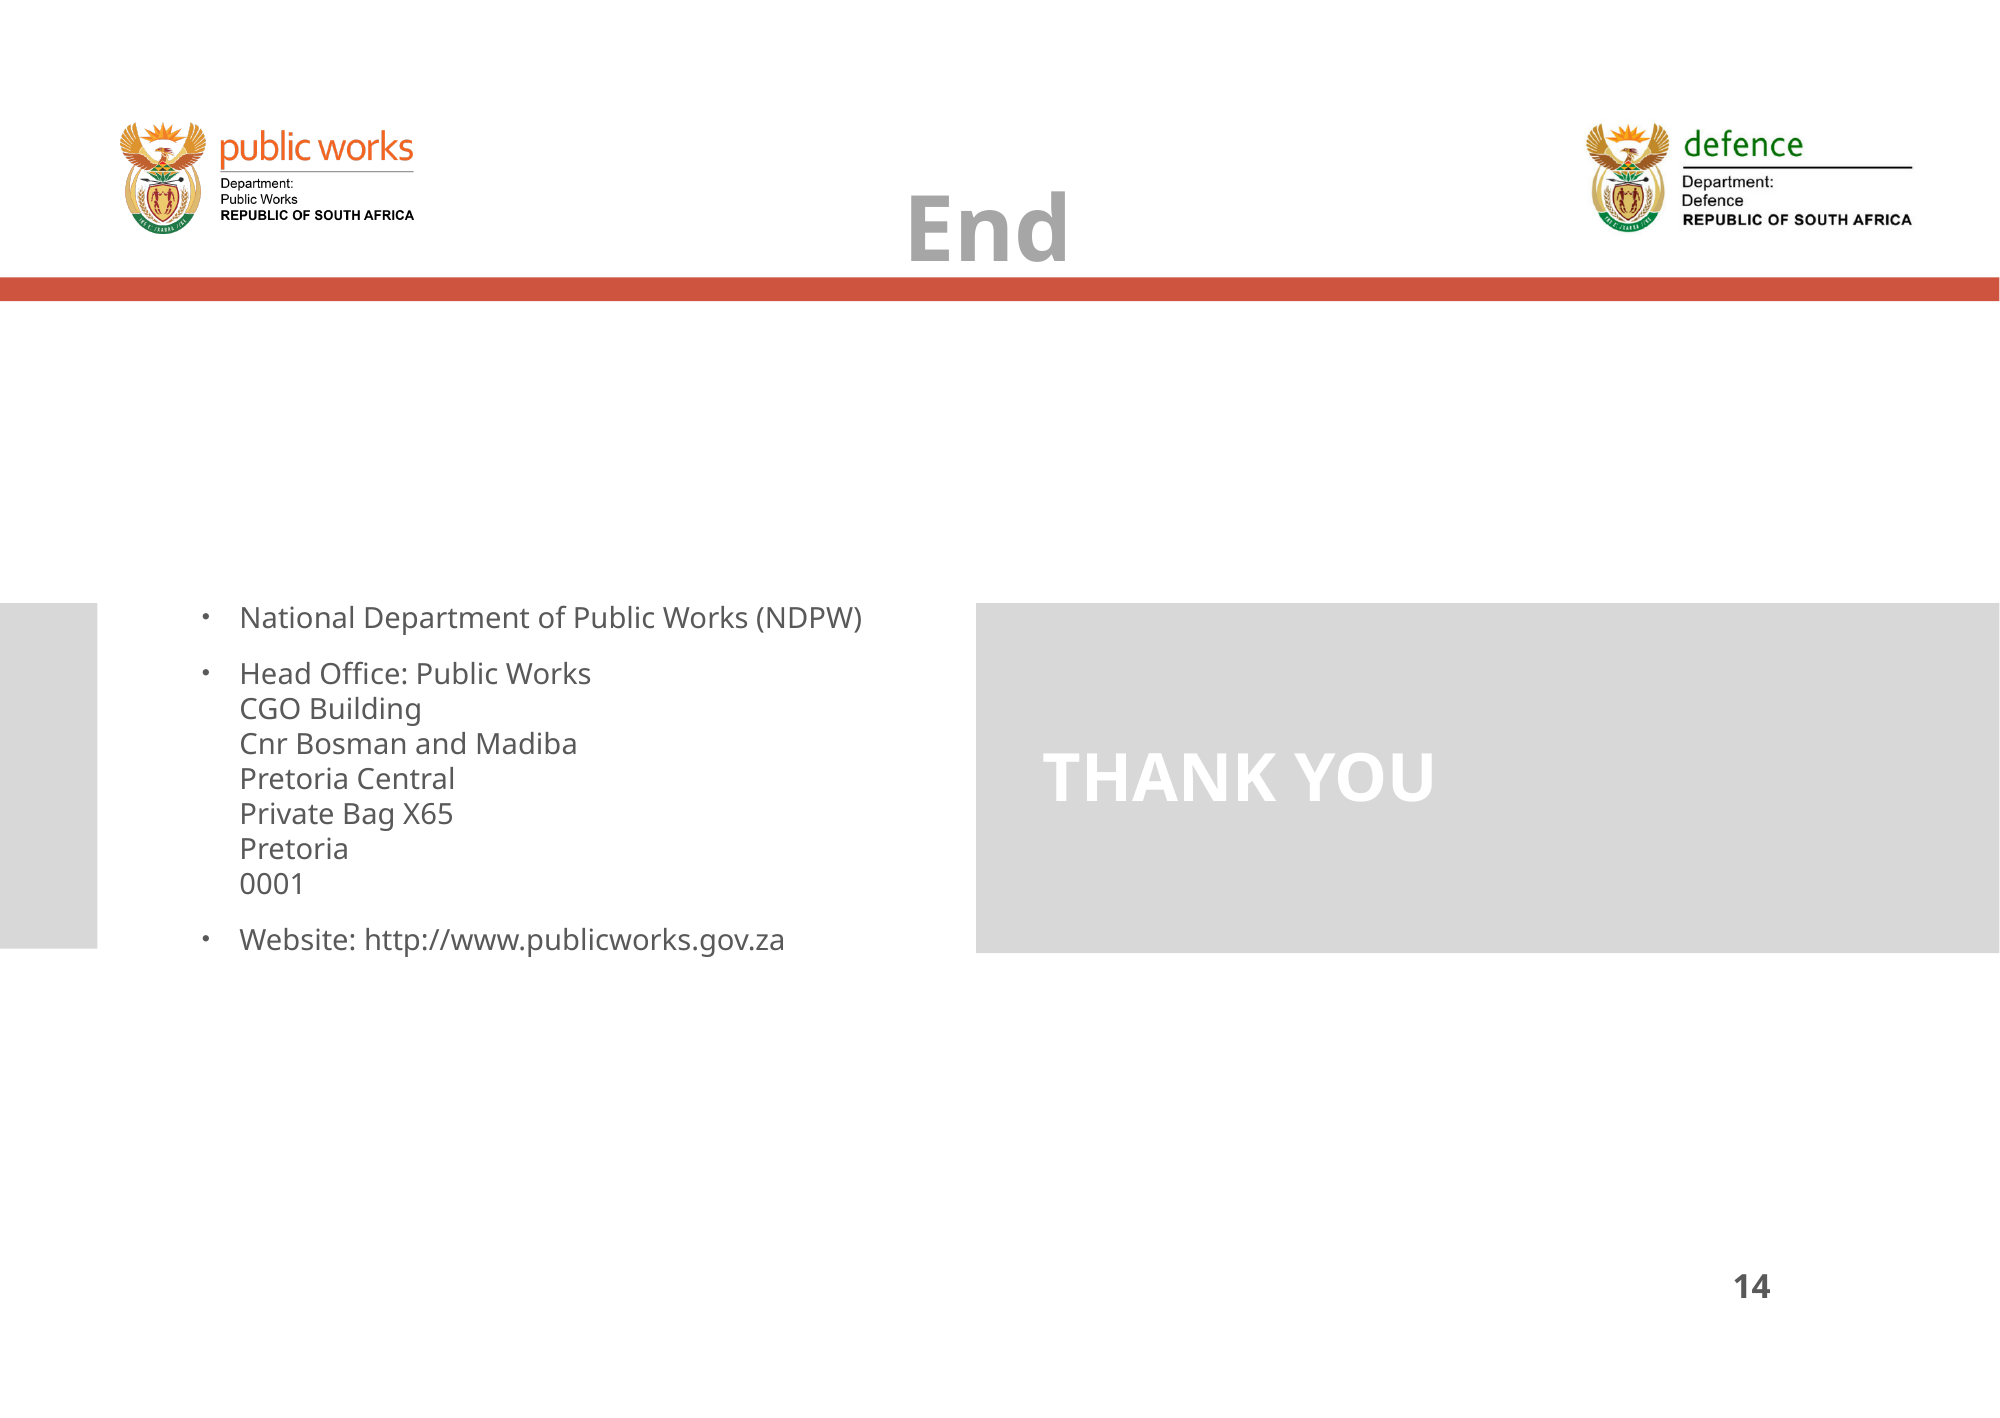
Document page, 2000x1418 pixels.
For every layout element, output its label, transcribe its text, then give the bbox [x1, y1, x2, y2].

title End [120, 65, 1856, 287]
list National Department of Public Works (NDPW) Head Office: Public Works CGO Building Cnr Bosman and Madiba Pretoria Central Private Bag X65 Pretoria 0001 Website: http://www.publicworks.gov.za [179, 591, 1605, 1364]
picture [1856, 114, 1918, 240]
text_box THANK YOU [976, 603, 2000, 954]
